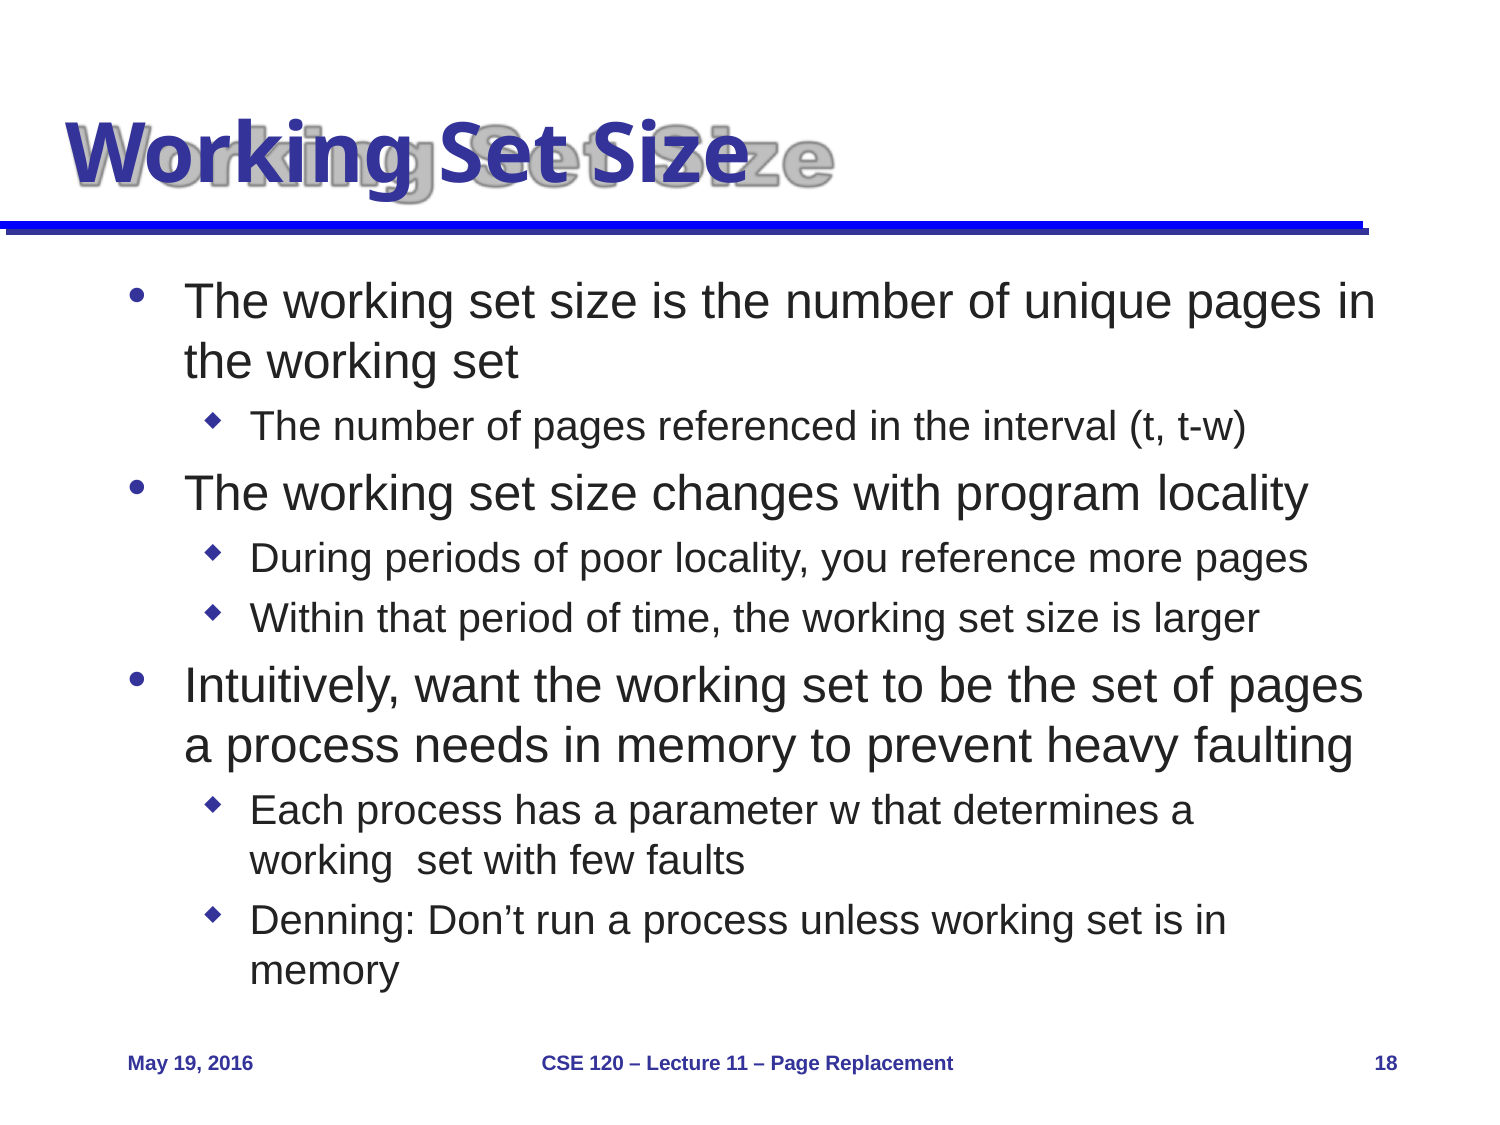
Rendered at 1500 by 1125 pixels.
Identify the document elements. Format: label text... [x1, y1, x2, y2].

text_box [13, 78, 890, 262]
title Working Set Size [63, 97, 835, 288]
text_box The working set size is the number of unique pages in the working set The number of pages referenced in the interval (t, t-w) The working set size changes with program locality During periods of poor locality, you reference more pages Within that period of time, the working set size is larger Intuitively, want the working set to be the set of pages a process needs in memory to prevent heavy faulting Each process has a parameter w that determines a working set with few faults Denning: Don’t run a process unless working set is in memory [125, 266, 1393, 993]
footer CSE 120 – Lecture 11 – Page Replacement [539, 1049, 961, 1125]
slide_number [125, 1049, 257, 1125]
slide_number 18 [1370, 1049, 1402, 1125]
